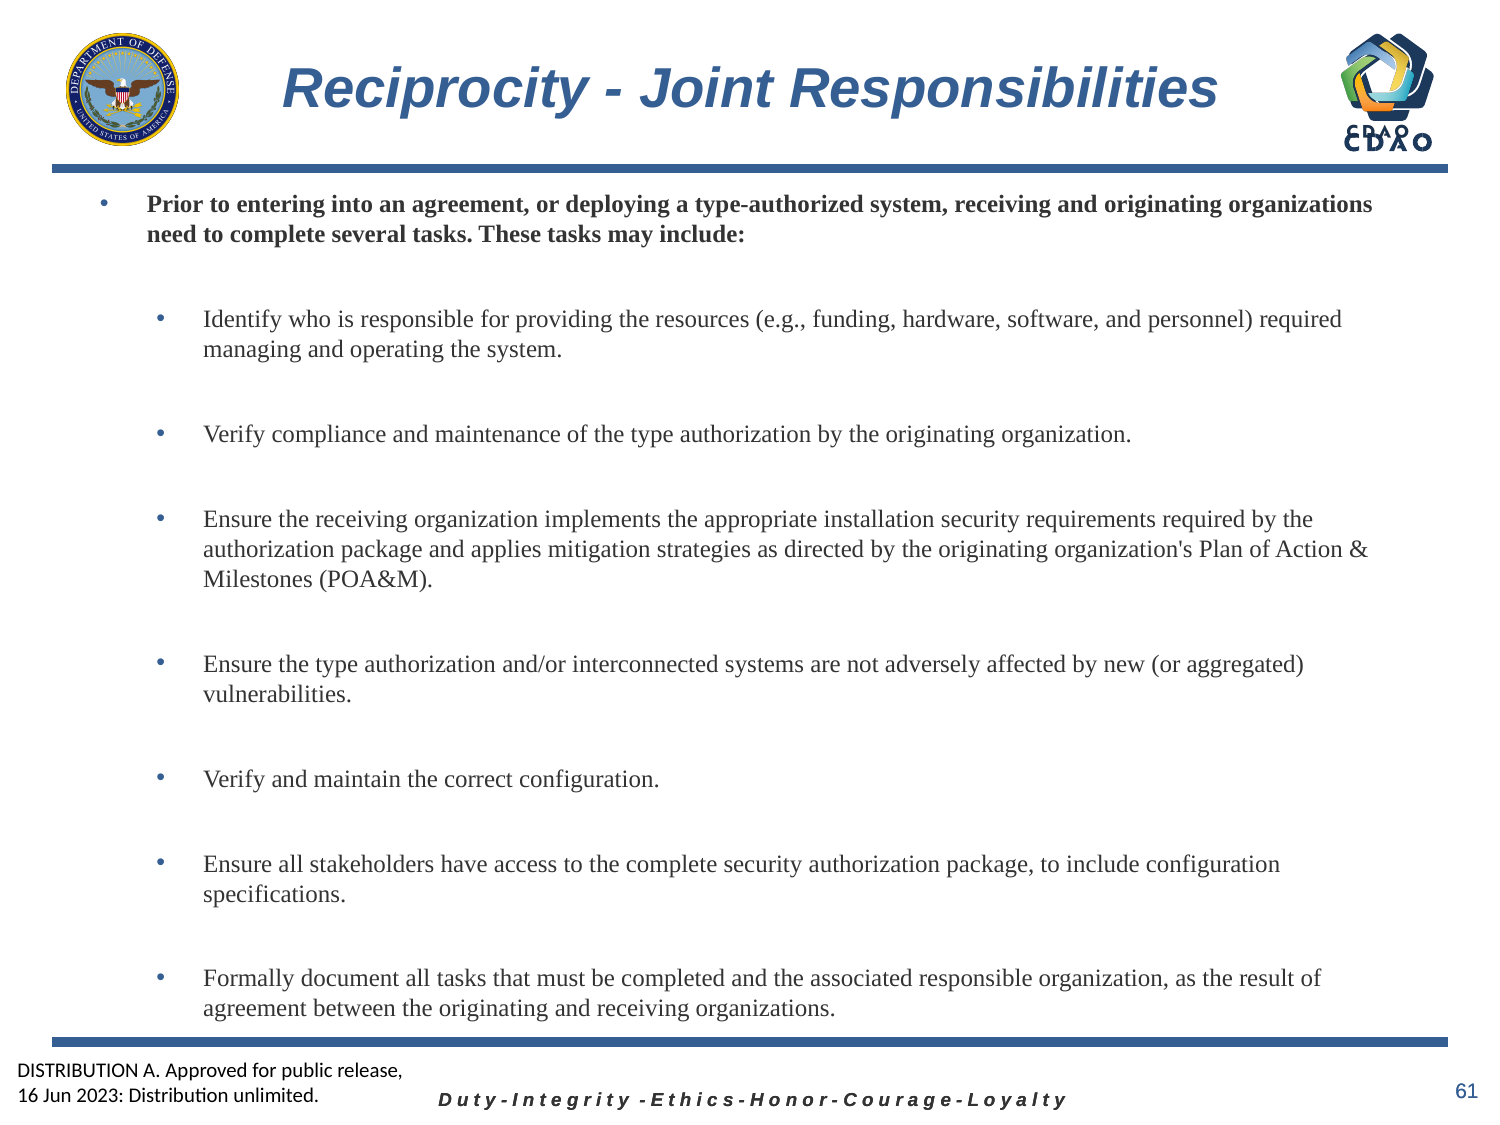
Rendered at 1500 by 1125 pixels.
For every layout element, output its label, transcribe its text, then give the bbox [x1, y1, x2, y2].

text_box Prior to entering into an agreement, or deploying a type-authorized system, receiving and originating organizations need to complete several tasks. These tasks may include: Identify who is responsible for providing the resources (e.g., funding, hardware, software, and personnel) required managing and operating the system. Verify compliance and maintenance of the type authorization by the originating organization. Ensure the receiving organization implements the appropriate installation security requirements required by the authorization package and applies mitigation strategies as directed by the originating organization's Plan of Action & Milestones (POA&M). Ensure the type authorization and/or interconnected systems are not adversely affected by new (or aggregated) vulnerabilities. Verify and maintain the correct configuration. Ensure all stakeholders have access to the complete security authorization package, to include configuration specifications. Formally document all tasks that must be completed and the associated responsible organization, as the result of agreement between the originating and receiving organizations. [28, 132, 1412, 835]
picture [66, 33, 179, 132]
picture [1321, 33, 1434, 146]
title Reciprocity - Joint Responsibilities [202, 46, 1301, 132]
